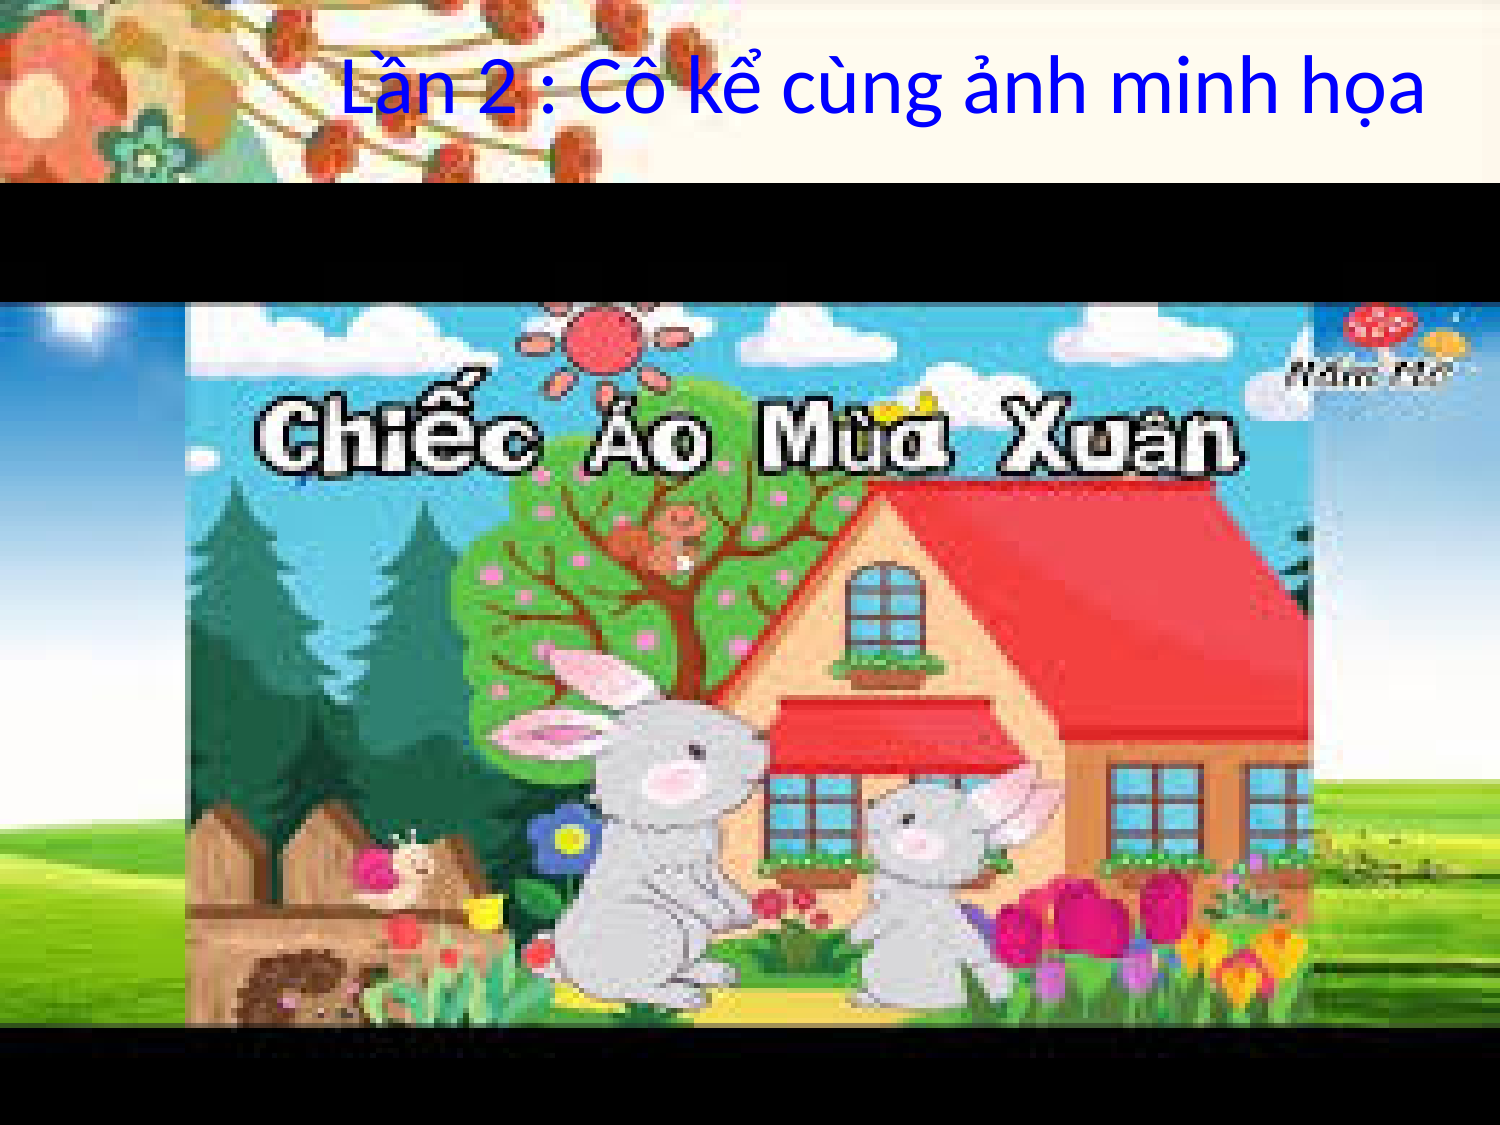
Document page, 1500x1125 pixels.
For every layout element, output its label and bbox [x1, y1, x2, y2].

picture [0, 183, 1500, 1125]
list [0, 0, 1500, 183]
